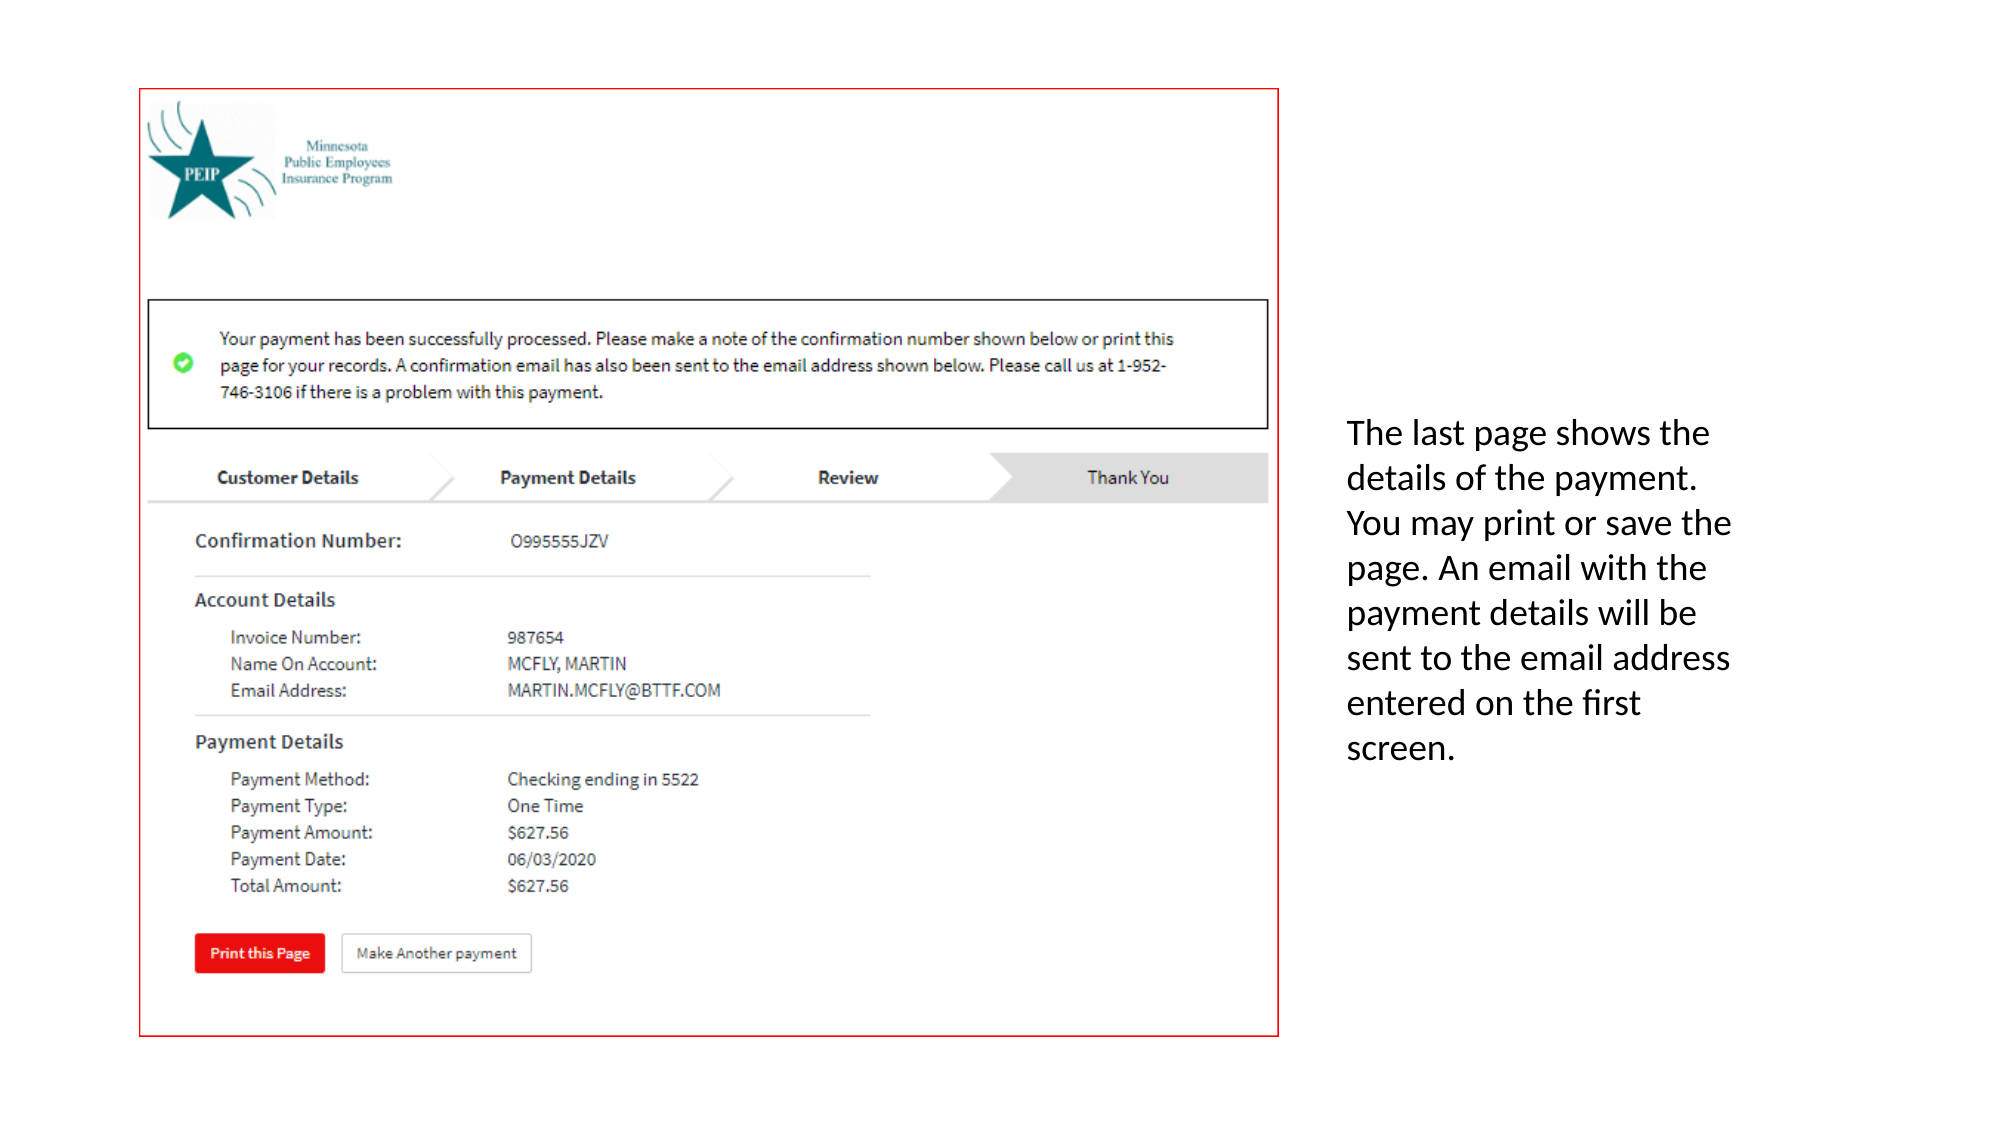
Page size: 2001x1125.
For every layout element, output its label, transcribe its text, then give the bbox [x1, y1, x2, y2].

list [139, 88, 1279, 1037]
text_box The last page shows the details of the payment. You may print or save the page. An email with the payment details will be sent to the email address entered on the first screen. [1331, 400, 1758, 776]
